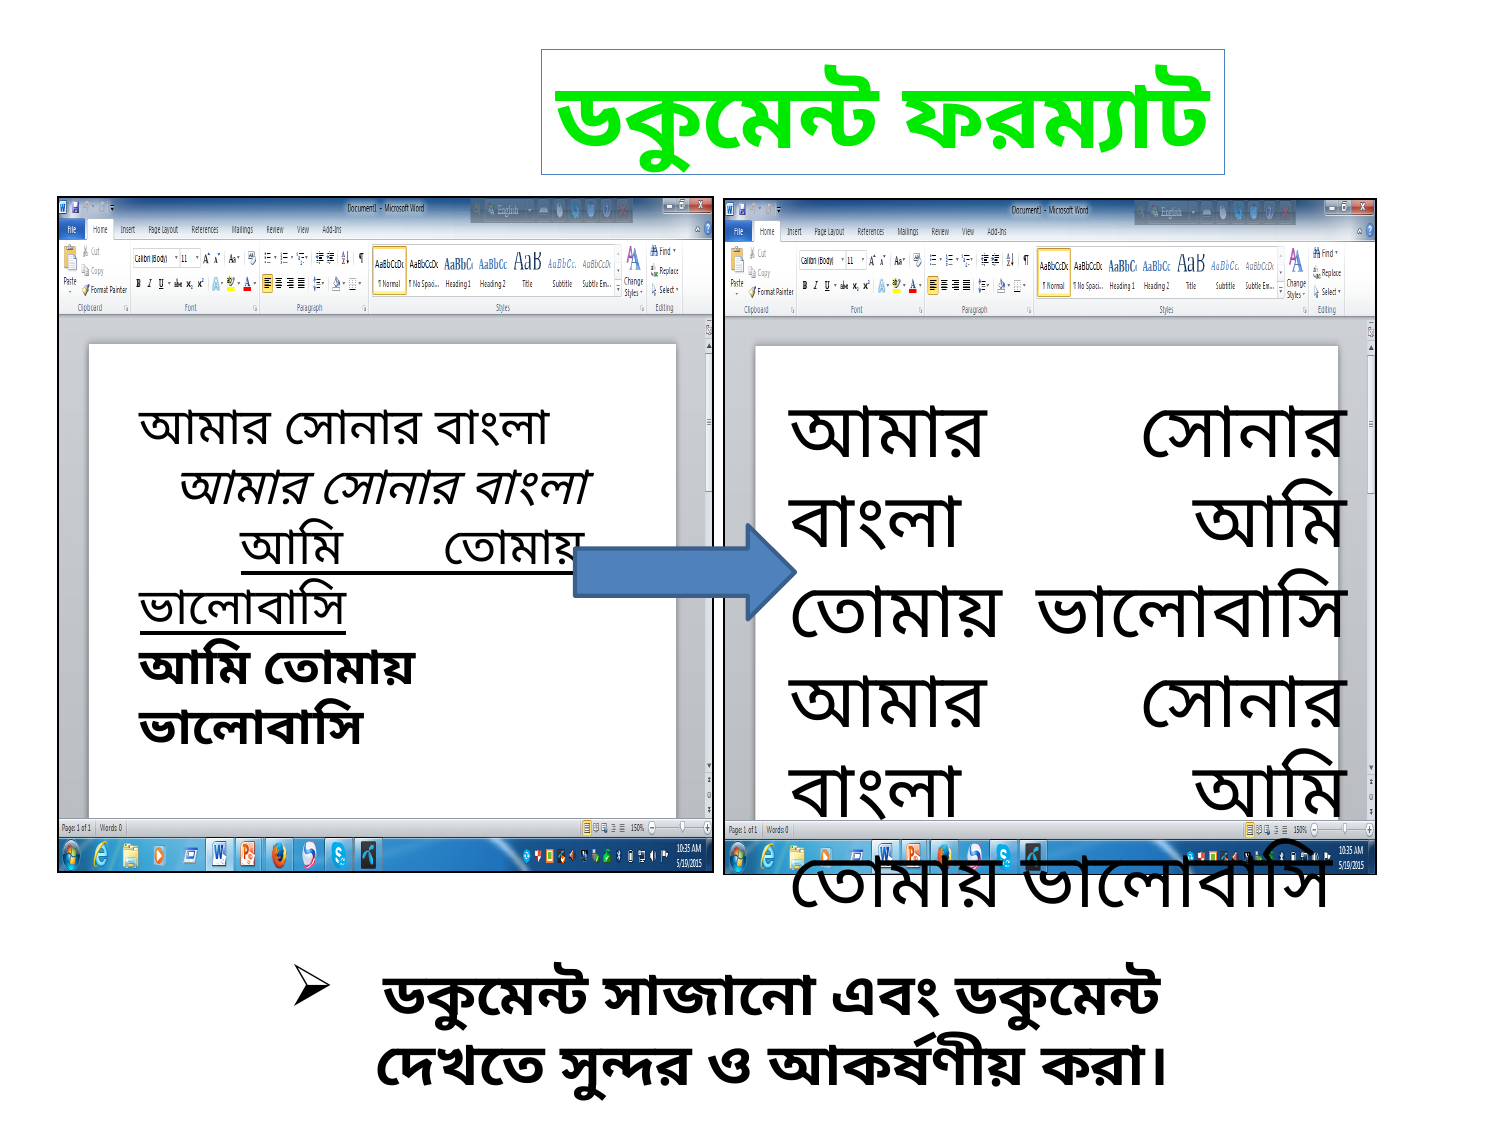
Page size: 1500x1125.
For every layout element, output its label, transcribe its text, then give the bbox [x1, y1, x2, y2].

picture [724, 199, 1376, 874]
text_box ডকুমেন্ট ফরম্যাট [541, 49, 1225, 175]
picture [58, 197, 713, 872]
text_box আমার সোনার বাংলা আমি তোমায় ভালোবাসি আমার সোনার বাংলা আমি তোমায় ভালোবাসি [774, 883, 1363, 930]
text_box ডকুমেন্ট সাজানো এবং ডকুমেন্ট দেখতে সুন্দর ও আকর্ষণীয় করা। [249, 949, 1200, 1105]
